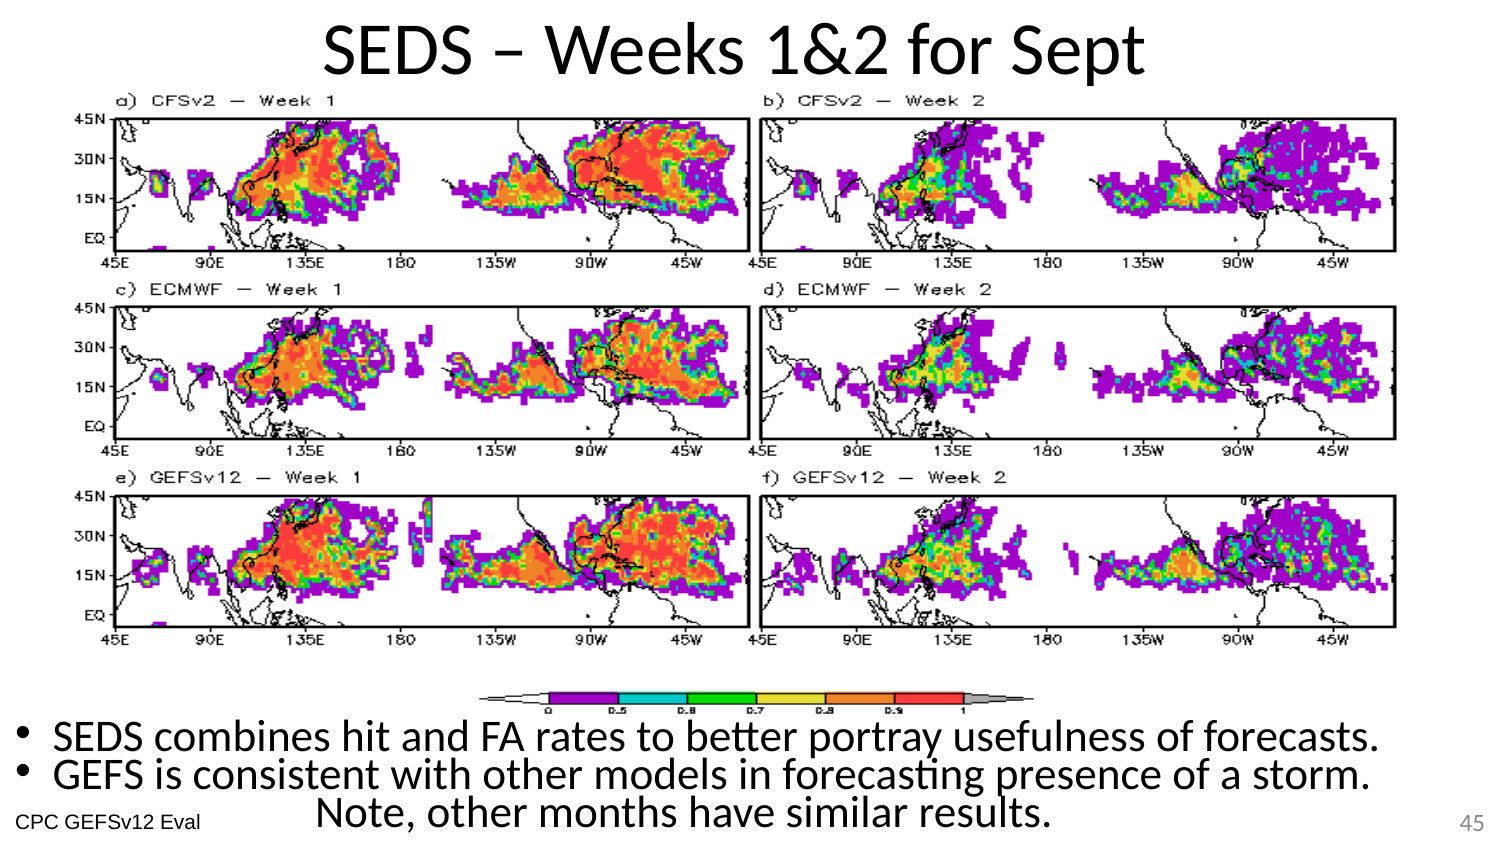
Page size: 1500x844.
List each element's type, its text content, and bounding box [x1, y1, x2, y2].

text_box SEDS combines hit and FA rates to better portray usefulness of forecasts. GEFS is consistent with other models in forecasting presence of a storm. Note, other months have similar results. [0, 713, 1500, 818]
title SEDS – Weeks 1&2 for Sept [270, 3, 1199, 69]
slide_number ‹#› [1149, 798, 1500, 844]
picture [65, 70, 1447, 737]
